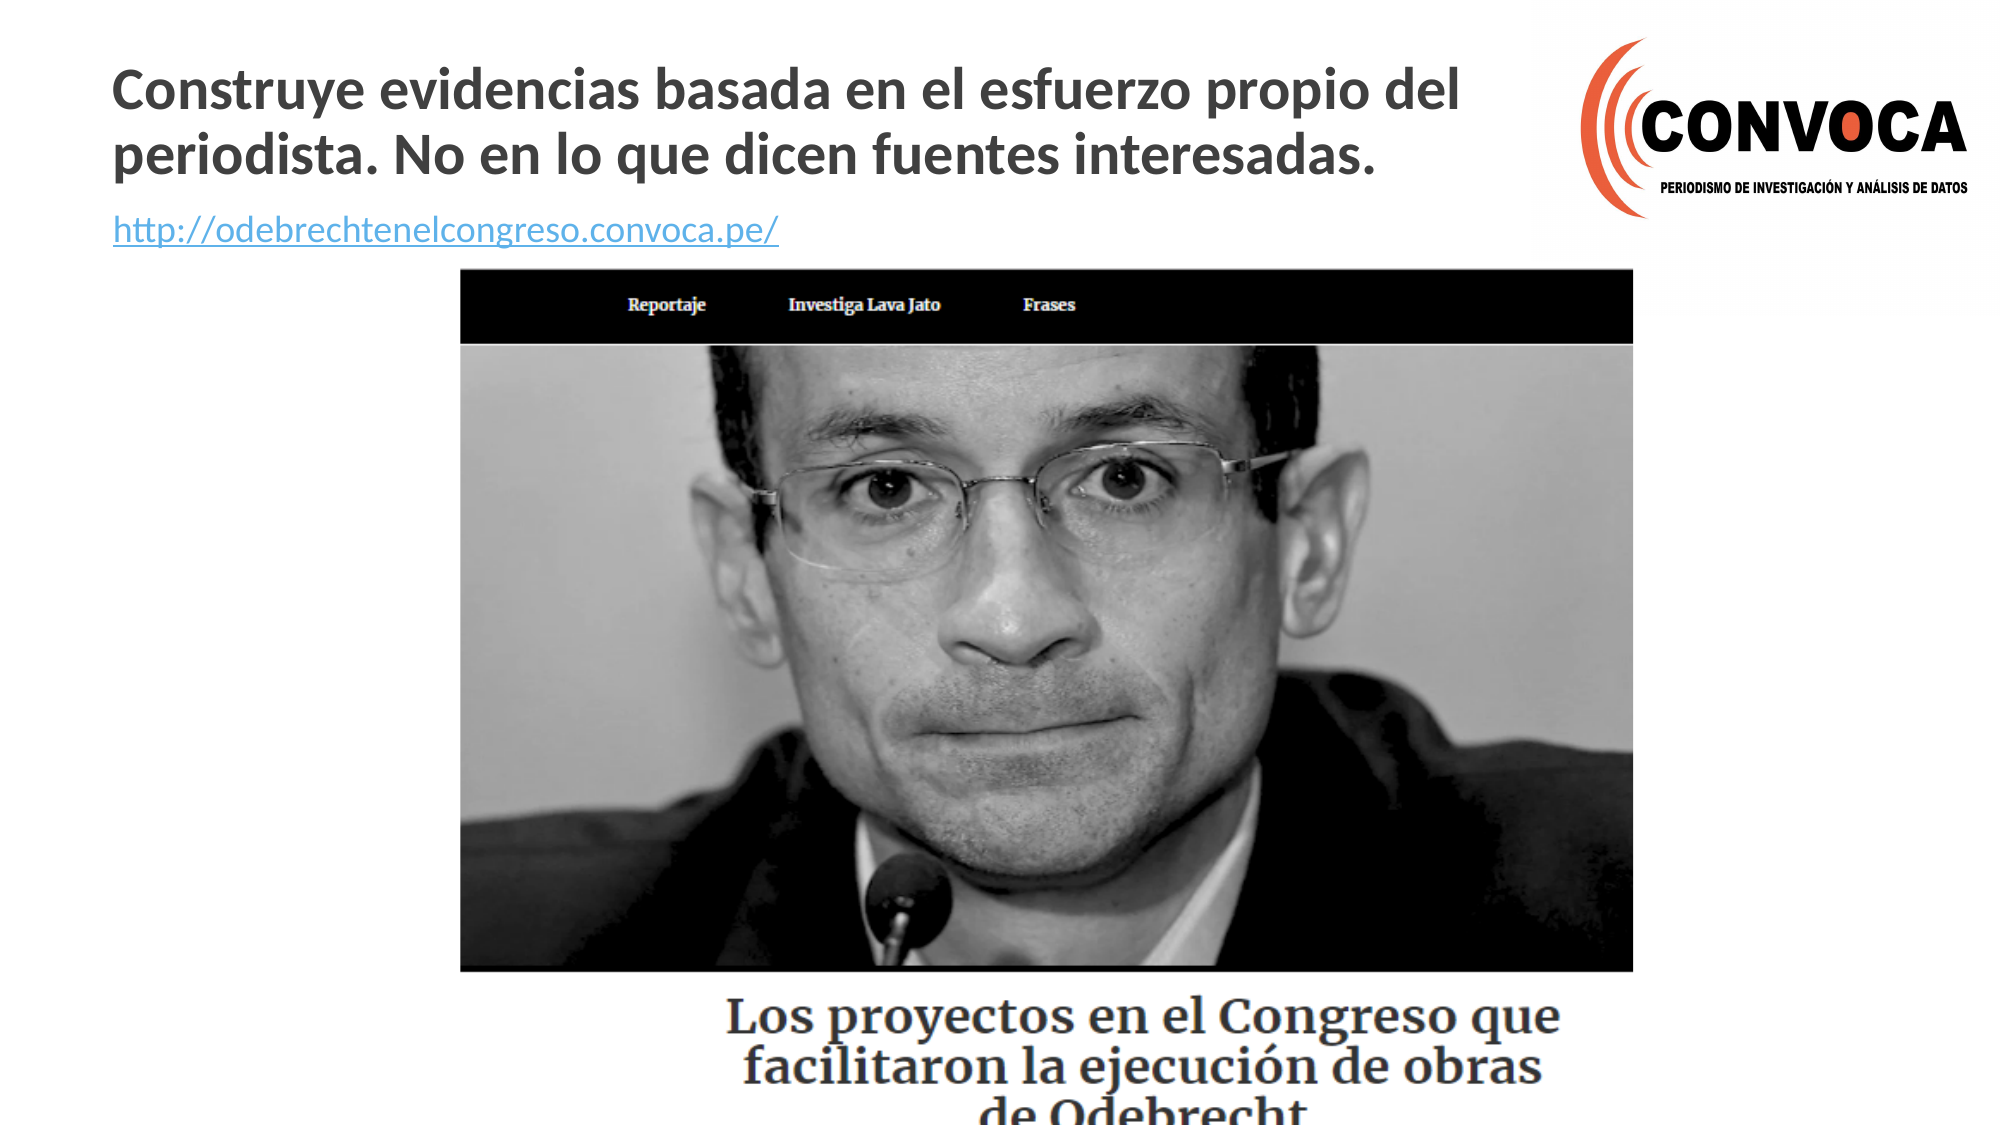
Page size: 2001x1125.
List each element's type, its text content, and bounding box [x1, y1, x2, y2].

picture [459, 0, 2000, 1125]
list Construye evidencias basada en el esfuerzo propio del periodista. No en lo que dicen fuentes interesadas. http://odebrechtenelcongreso.convoca.pe/ [98, 50, 1527, 263]
